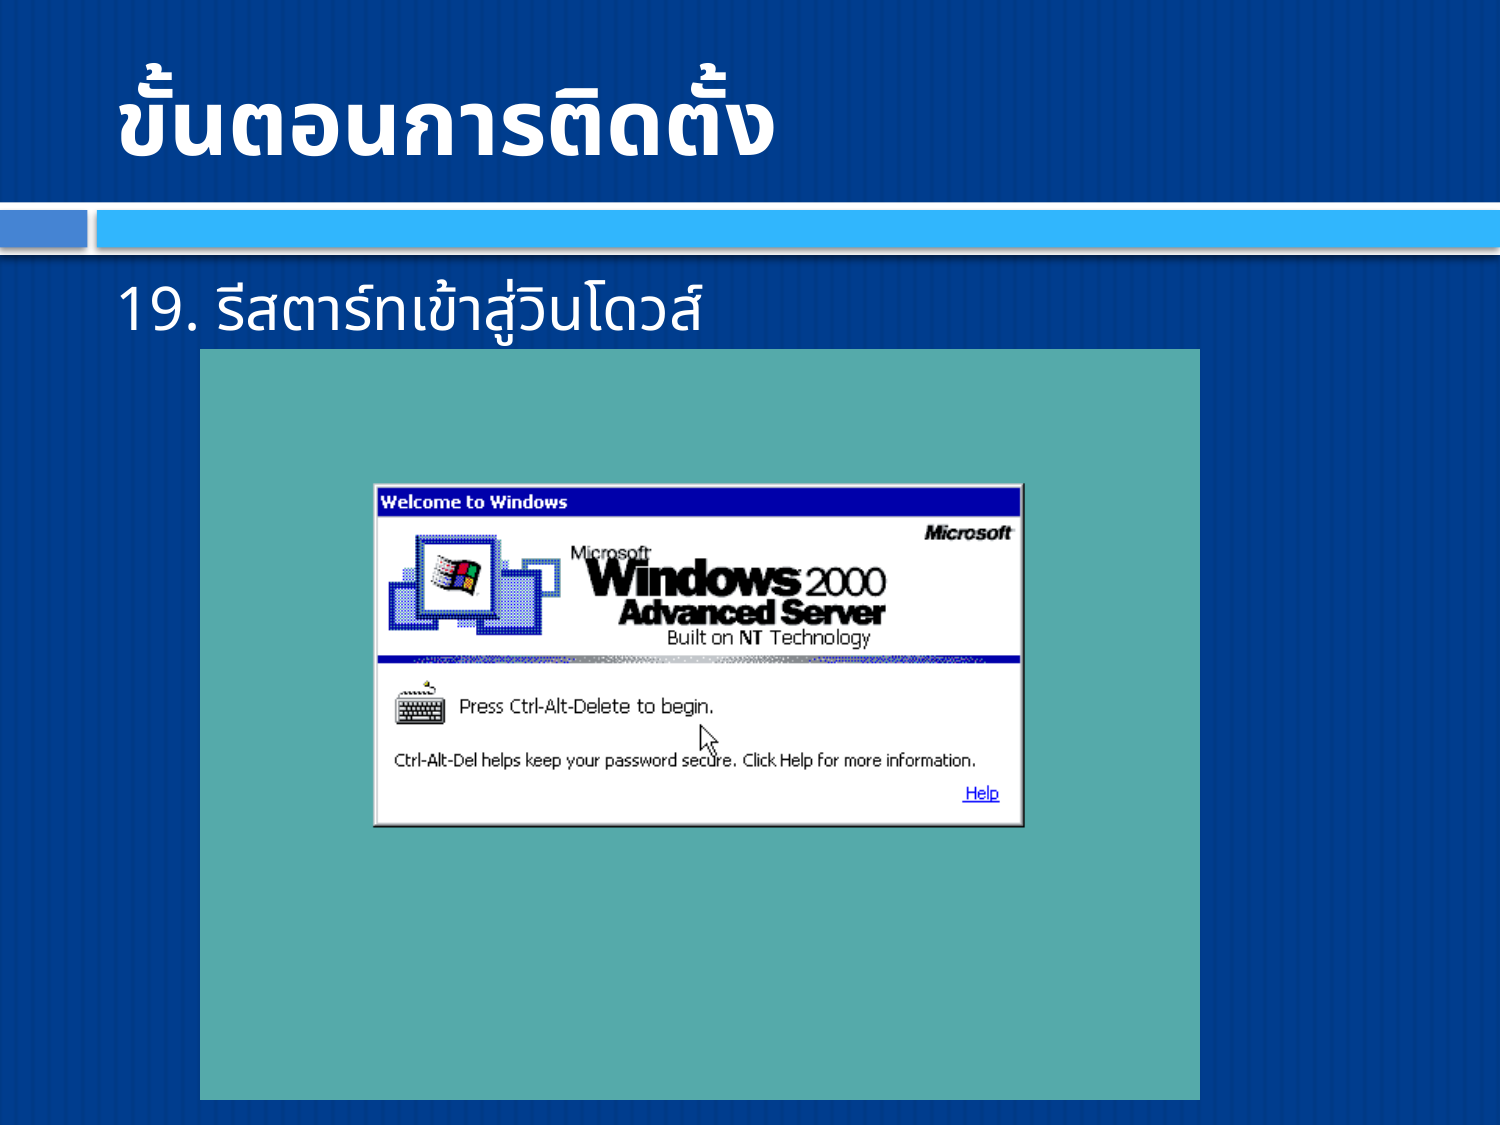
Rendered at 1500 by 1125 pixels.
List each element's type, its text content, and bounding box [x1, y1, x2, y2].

title ขั้นตอนการติดตั้ง [100, 37, 1438, 200]
list 19. รีสตาร์ทเข้าสู่วินโดวส์ [100, 262, 1438, 375]
picture [199, 349, 1201, 1101]
